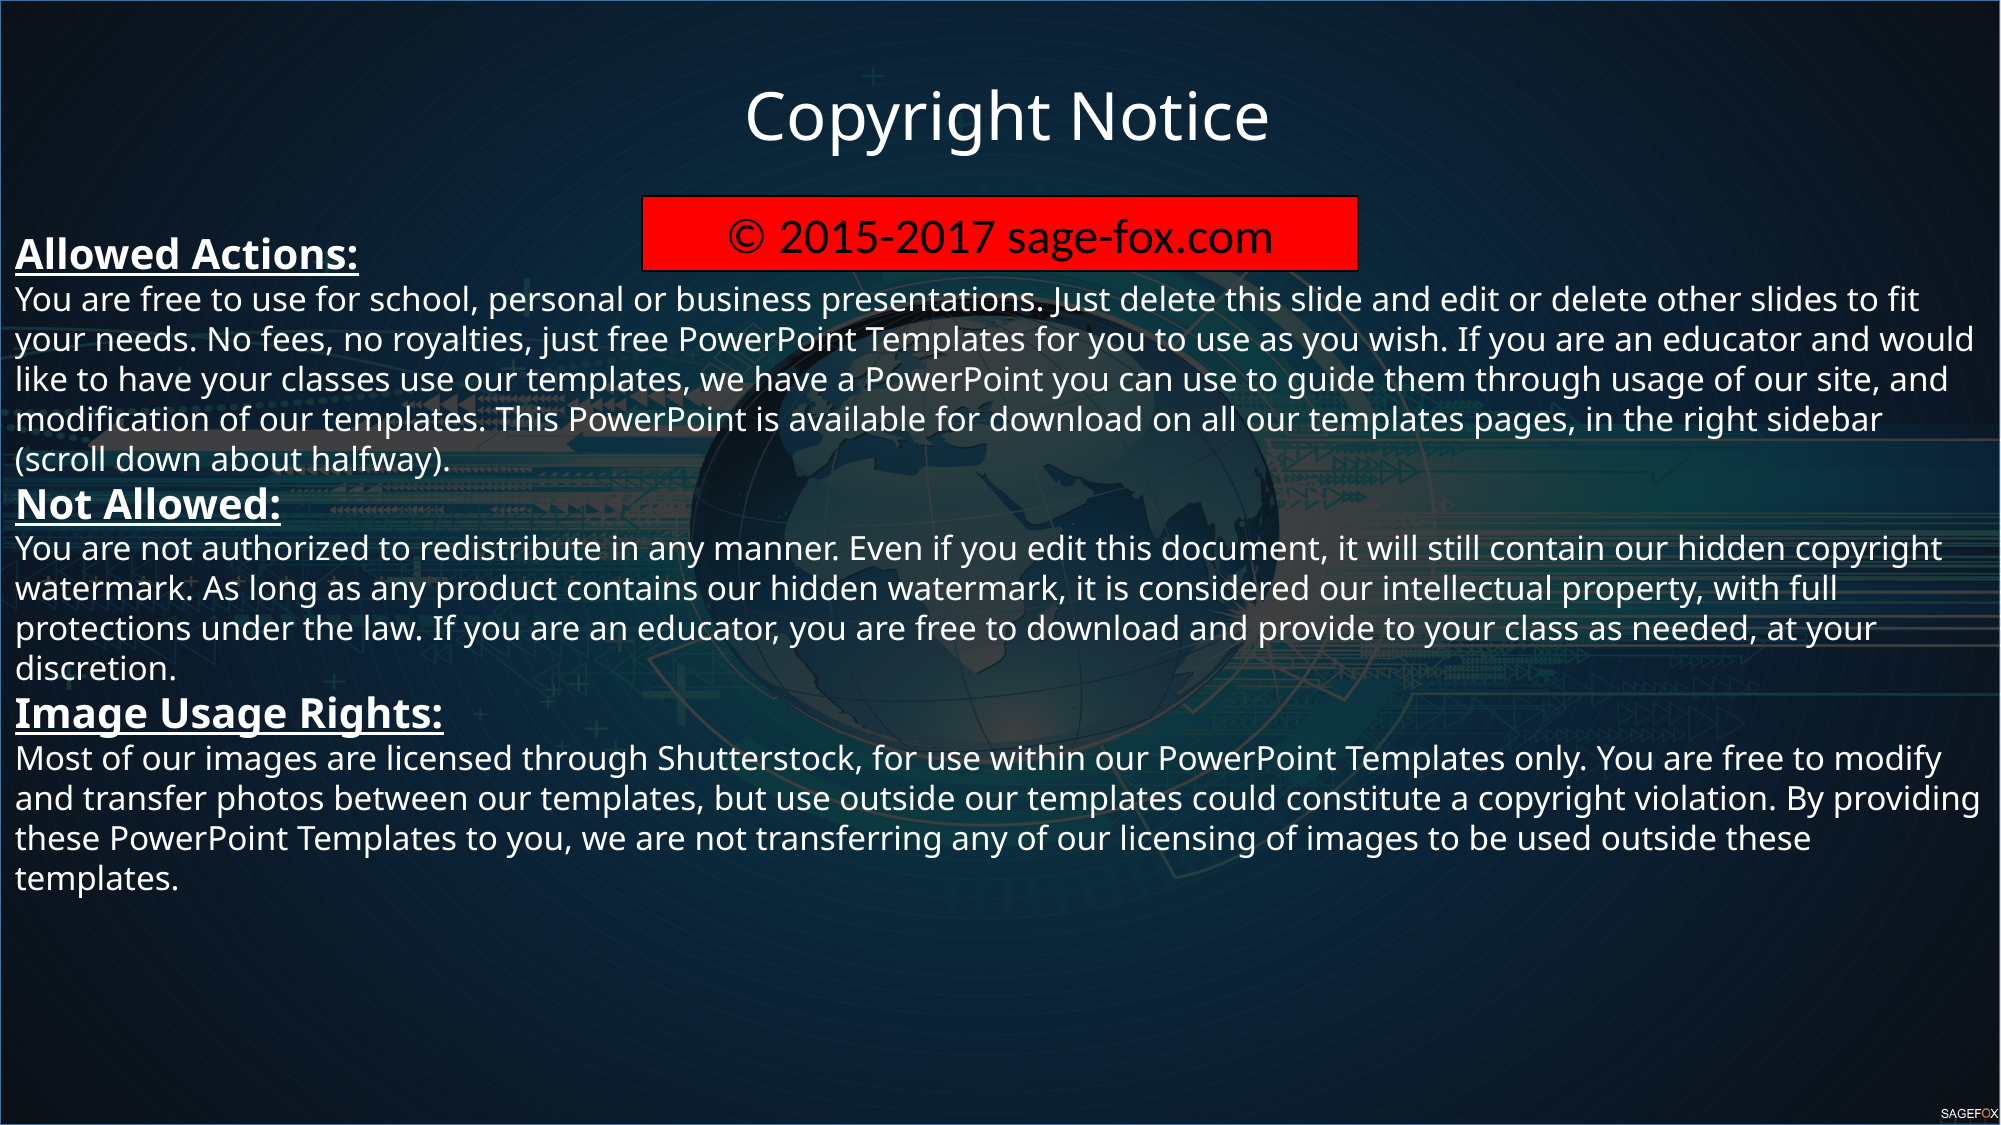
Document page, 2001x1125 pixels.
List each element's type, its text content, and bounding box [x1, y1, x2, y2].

title Copyright Notice [493, 60, 1524, 178]
text_box Allowed Actions: You are free to use for school, personal or business presentations. Just delete this slide and edit or delete other slides to fit your needs. No fees, no royalties, just free PowerPoint Templates for you to use as you wish. If you are an educator and would like to have your classes use our templates, we have a PowerPoint you can use to guide them through usage of our site, and modification of our templates. This PowerPoint is available for download on all our templates pages, in the right sidebar (scroll down about halfway). Not Allowed: You are not authorized to redistribute in any manner. Even if you edit this document, it will still contain our hidden copyright watermark. As long as any product contains our hidden watermark, it is considered our intellectual property, with full protections under the law. If you are an educator, you are free to download and provide to your class as needed, at your discretion. Image Usage Rights: Most of our images are licensed through Shutterstock, for use within our PowerPoint Templates only. You are free to modify and transfer photos between our templates, but use outside our templates could constitute a copyright violation. By providing these PowerPoint Templates to you, we are not transferring any of our licensing of images to be used outside these templates. [0, 0, 2000, 1125]
text_box © 2015-2017 sage-fox.com [641, 196, 1358, 272]
